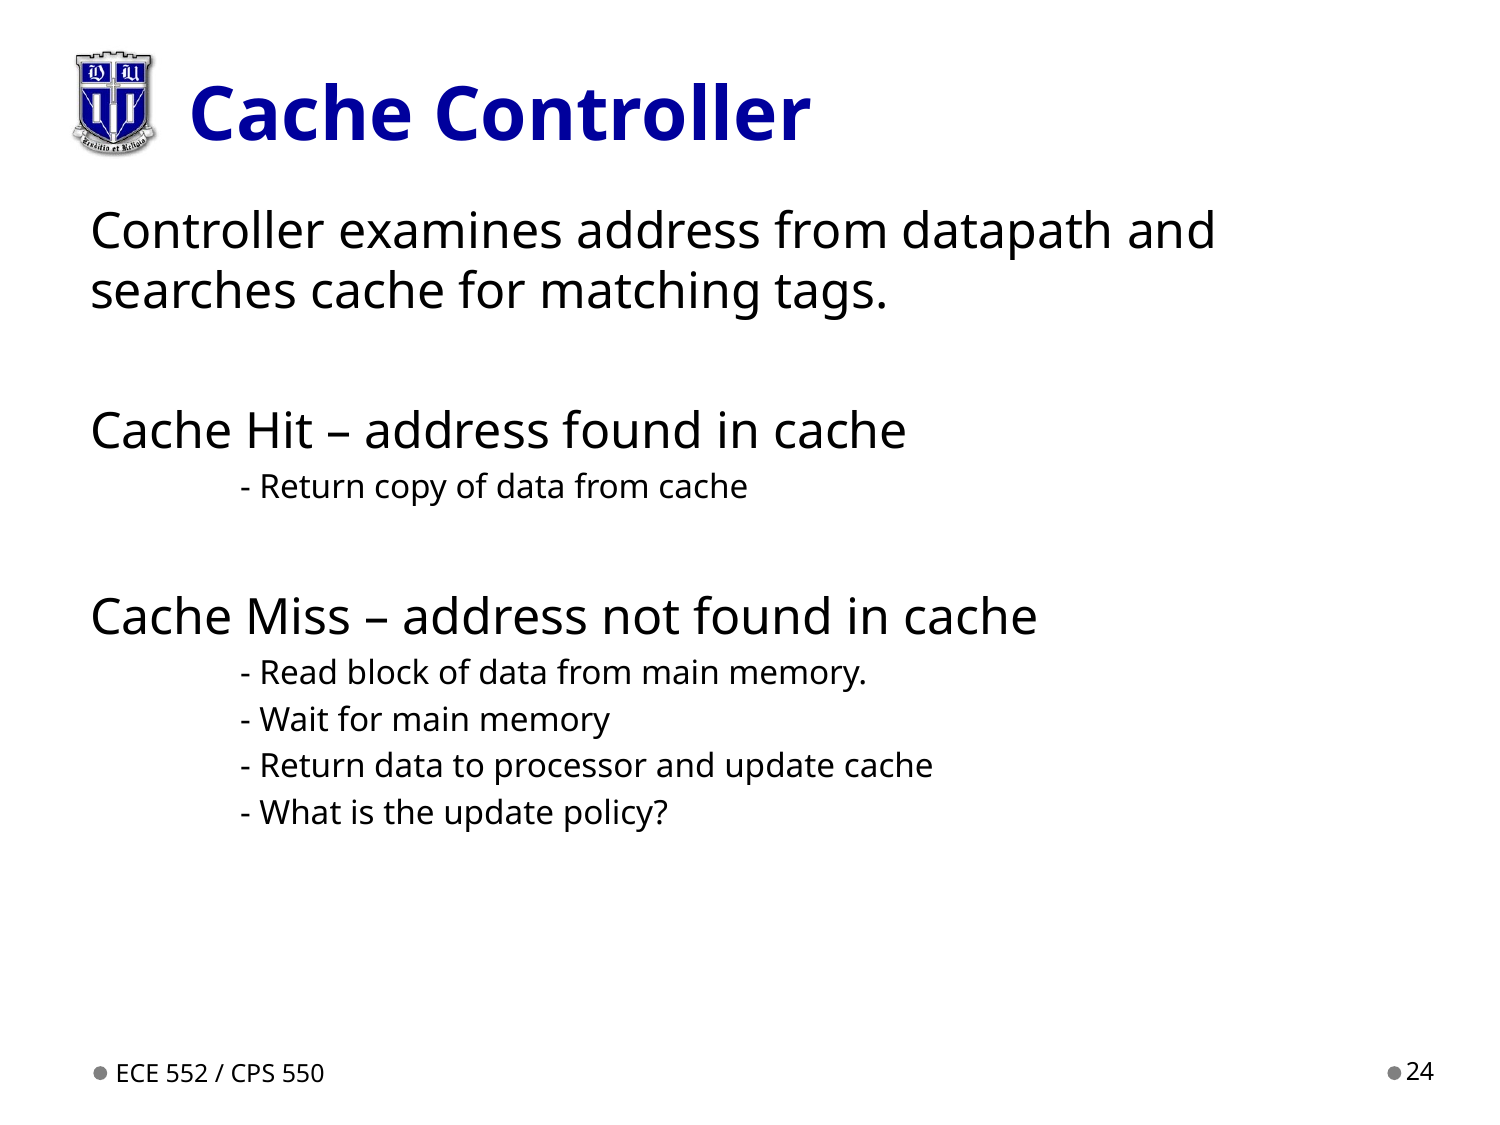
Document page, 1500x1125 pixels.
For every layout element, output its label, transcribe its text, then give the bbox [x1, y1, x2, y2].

picture [62, 45, 163, 161]
footer ECE 552 / CPS 550 [108, 1042, 576, 1103]
slide_number 24 [1401, 1042, 1494, 1103]
text_box Cache Controller [173, 24, 1475, 163]
list Controller examines address from datapath and searches cache for matching tags. Cache Hit – address found in cache - Return copy of data from cache Cache Miss – address not found in cache - Read block of data from main memory. - Wait for main memory - Return data to processor and update cache - What is the update policy? [75, 190, 1412, 1023]
